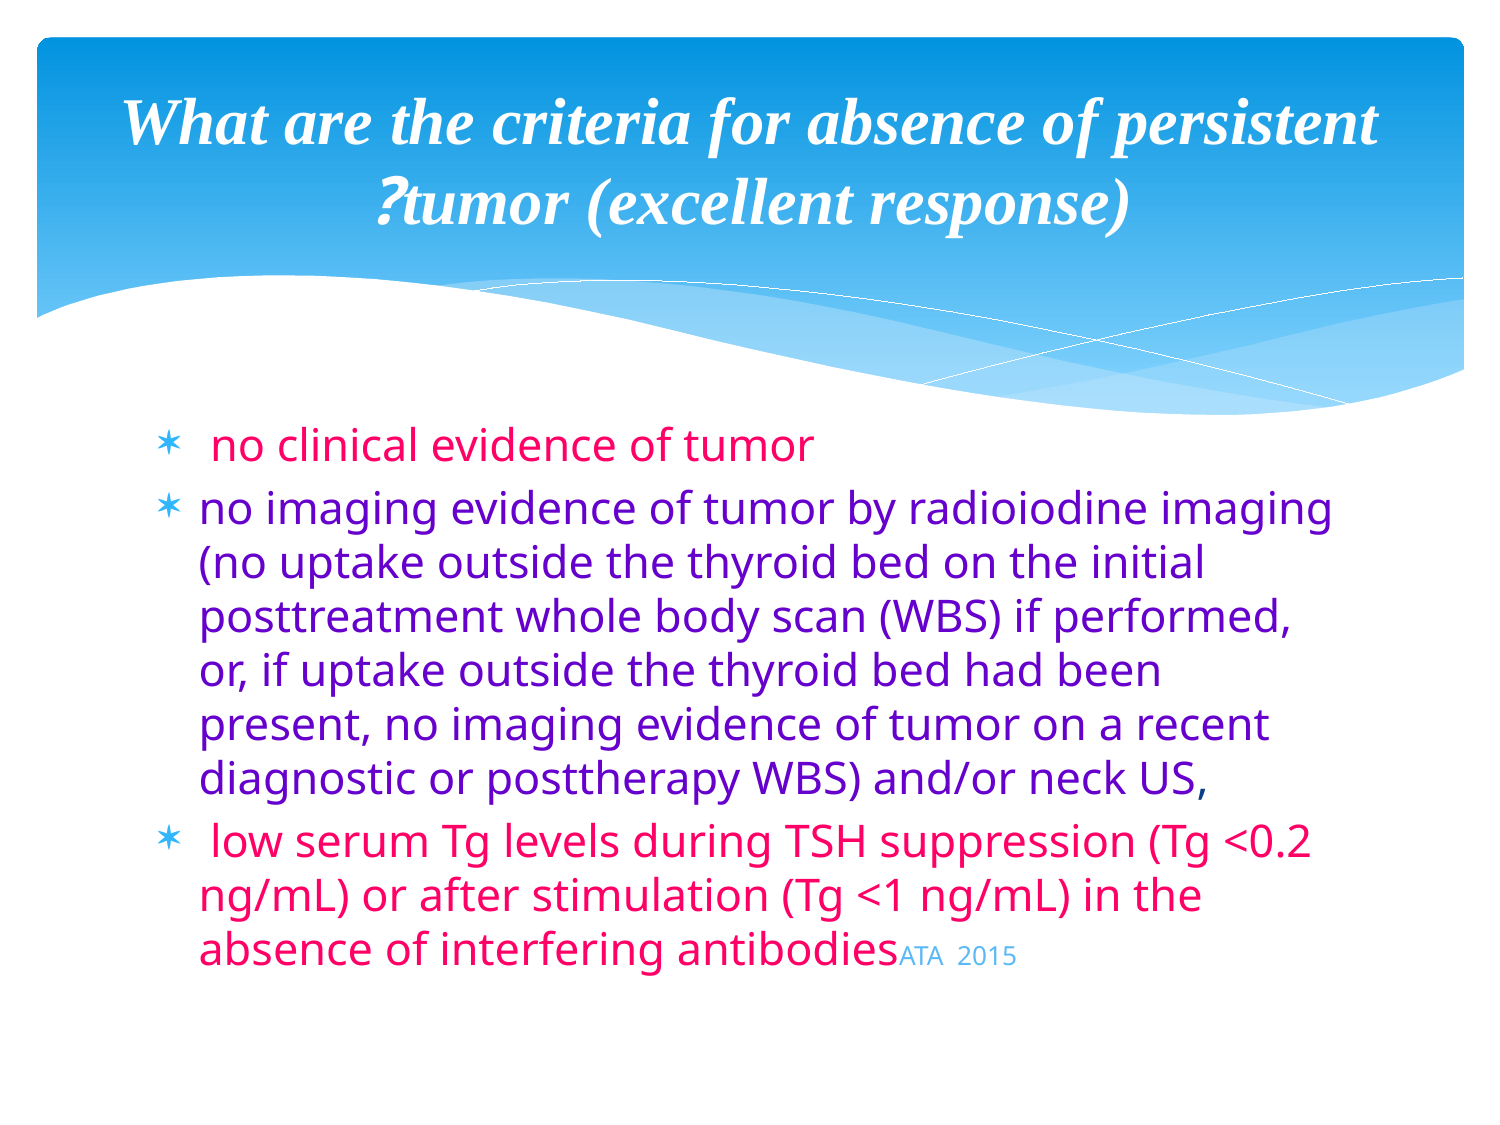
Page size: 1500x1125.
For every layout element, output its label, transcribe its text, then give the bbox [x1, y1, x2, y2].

list no clinical evidence of tumor no imaging evidence of tumor by radioiodine imaging (no uptake outside the thyroid bed on the initial posttreatment whole body scan (WBS) if performed, or, if uptake outside the thyroid bed had been present, no imaging evidence of tumor on a recent diagnostic or posttherapy WBS) and/or neck US, low serum Tg levels during TSH suppression (Tg <0.2 ng/mL) or after stimulation (Tg <1 ng/mL) in the absence of interfering antibodiesATA 2015 [143, 408, 1359, 1005]
title What are the criteria for absence of persistent tumor (excellent response)? [75, 55, 1425, 261]
